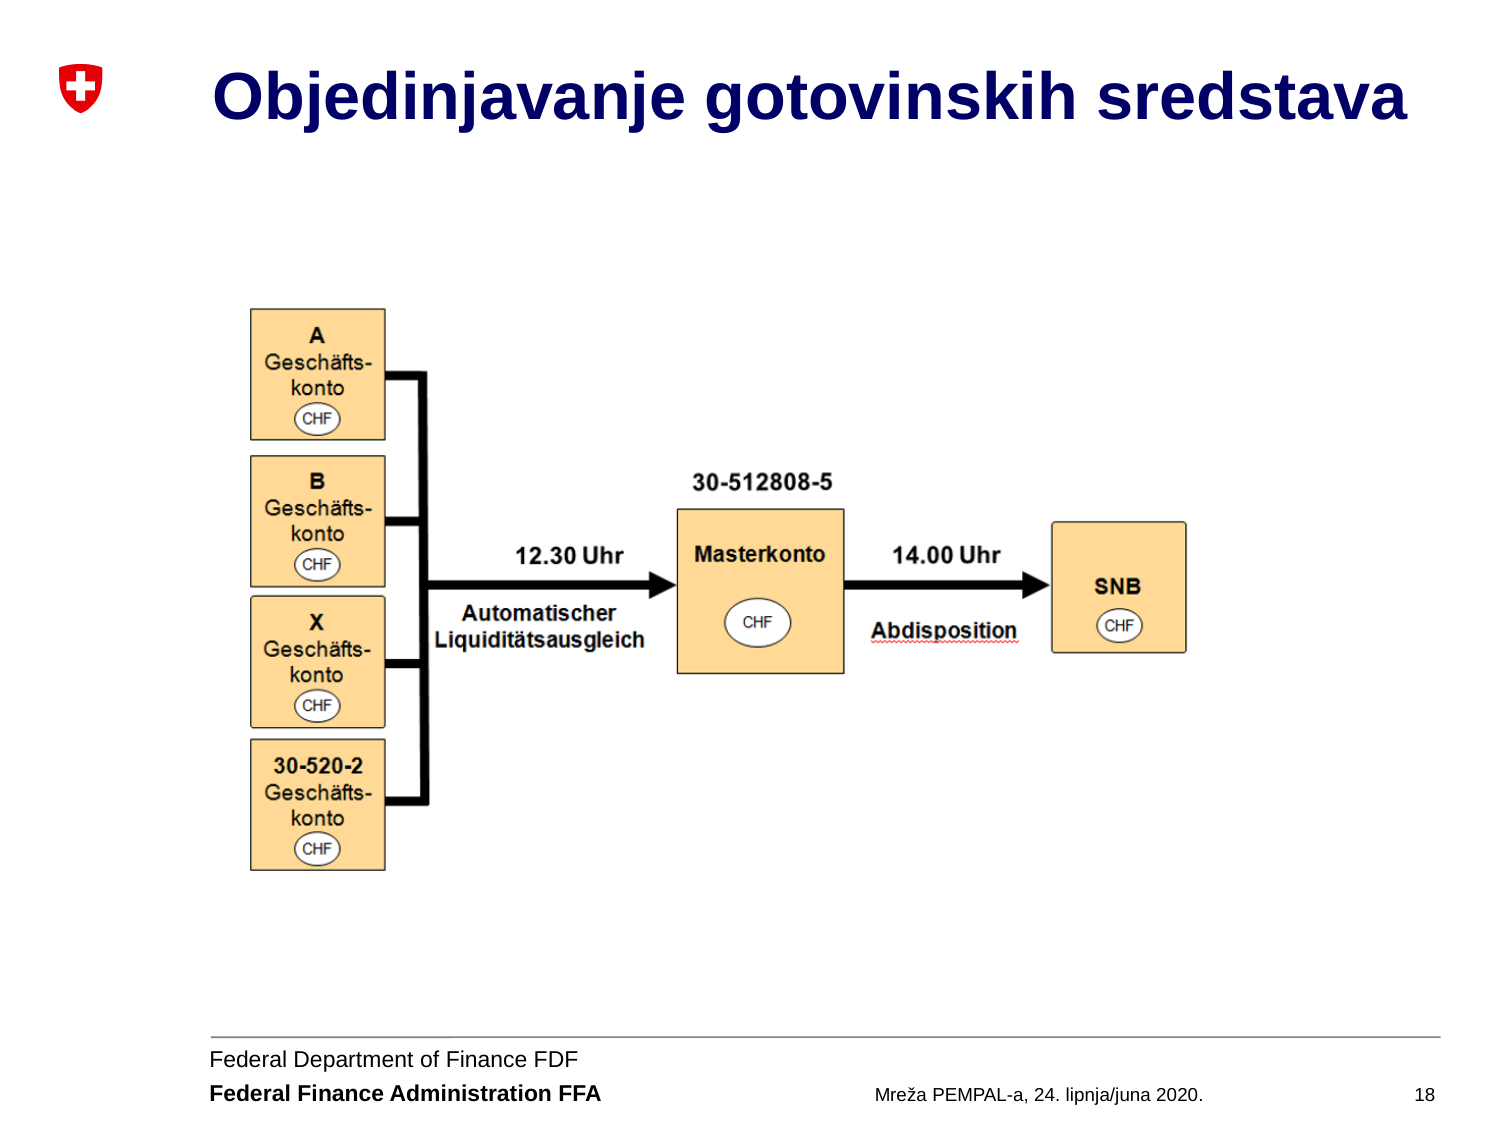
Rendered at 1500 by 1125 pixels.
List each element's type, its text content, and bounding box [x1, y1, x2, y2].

title Objedinjavanje gotovinskih sredstava [212, 52, 1437, 216]
picture [242, 282, 1237, 881]
footer Mreža PEMPAL-a, 24. lipnja/juna 2020. [871, 1064, 1360, 1125]
picture [59, 64, 103, 114]
